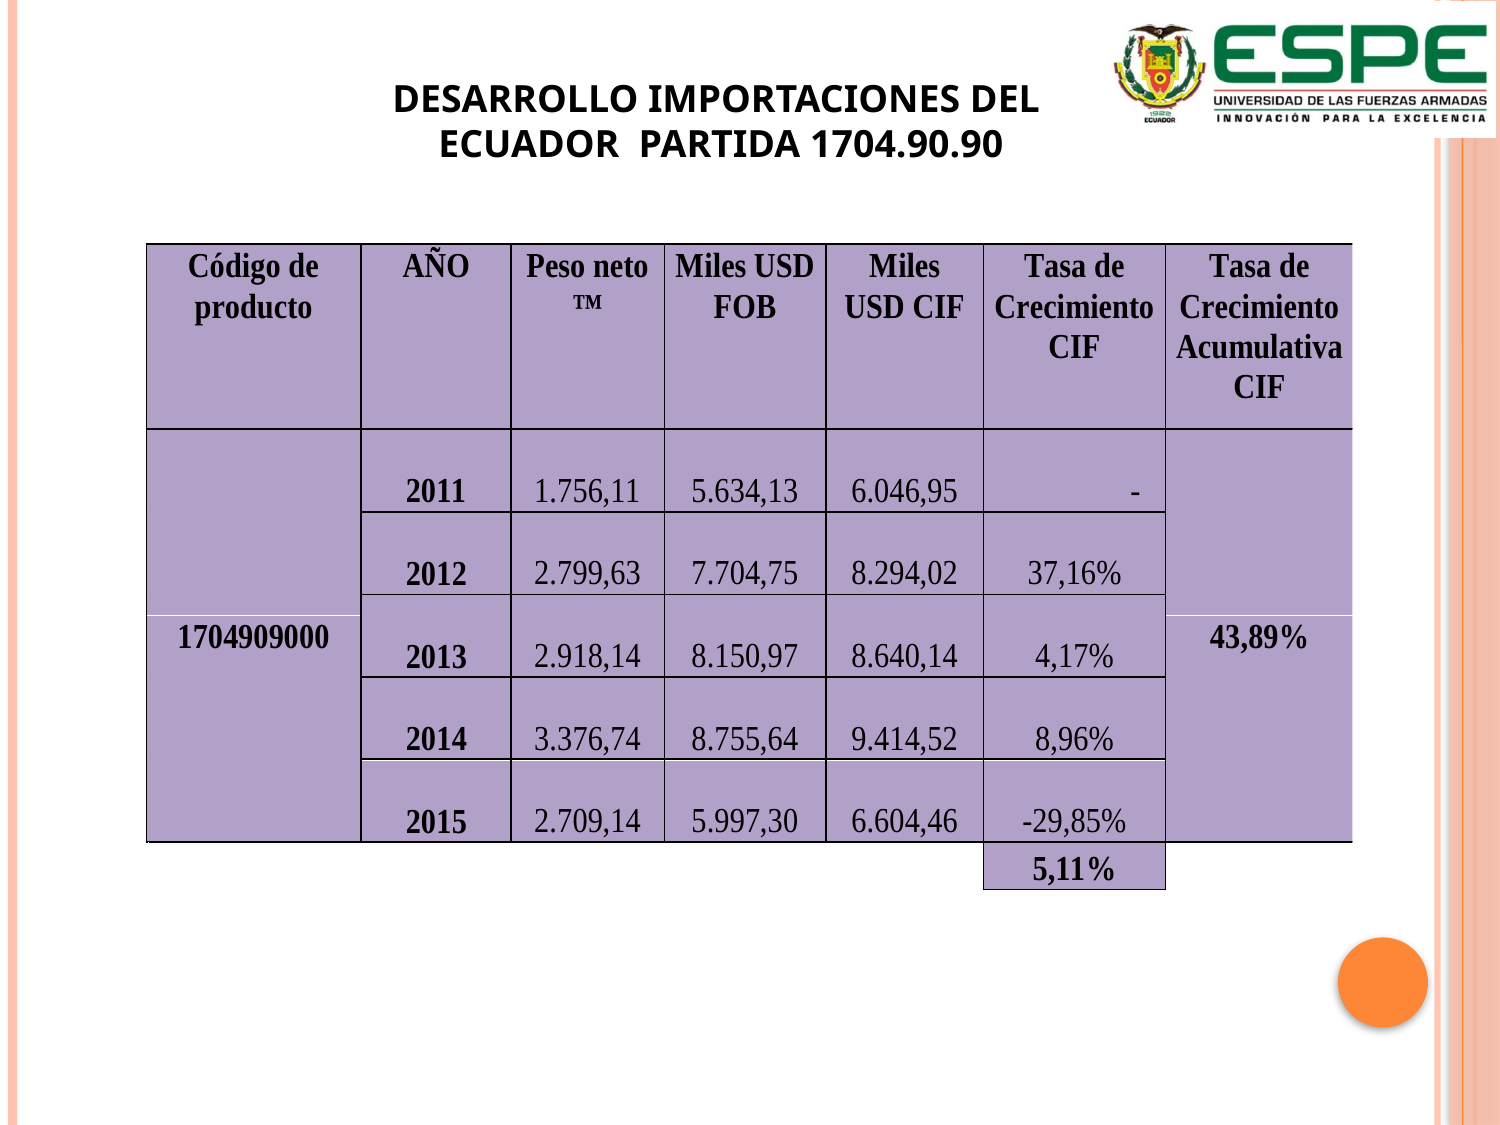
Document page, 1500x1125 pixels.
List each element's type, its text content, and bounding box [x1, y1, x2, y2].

picture [135, 242, 1353, 933]
title DESARROLLO IMPORTACIONES DEL ECUADOR PARTIDA 1704.90.90 [53, 90, 1390, 218]
picture [1103, 0, 1497, 138]
